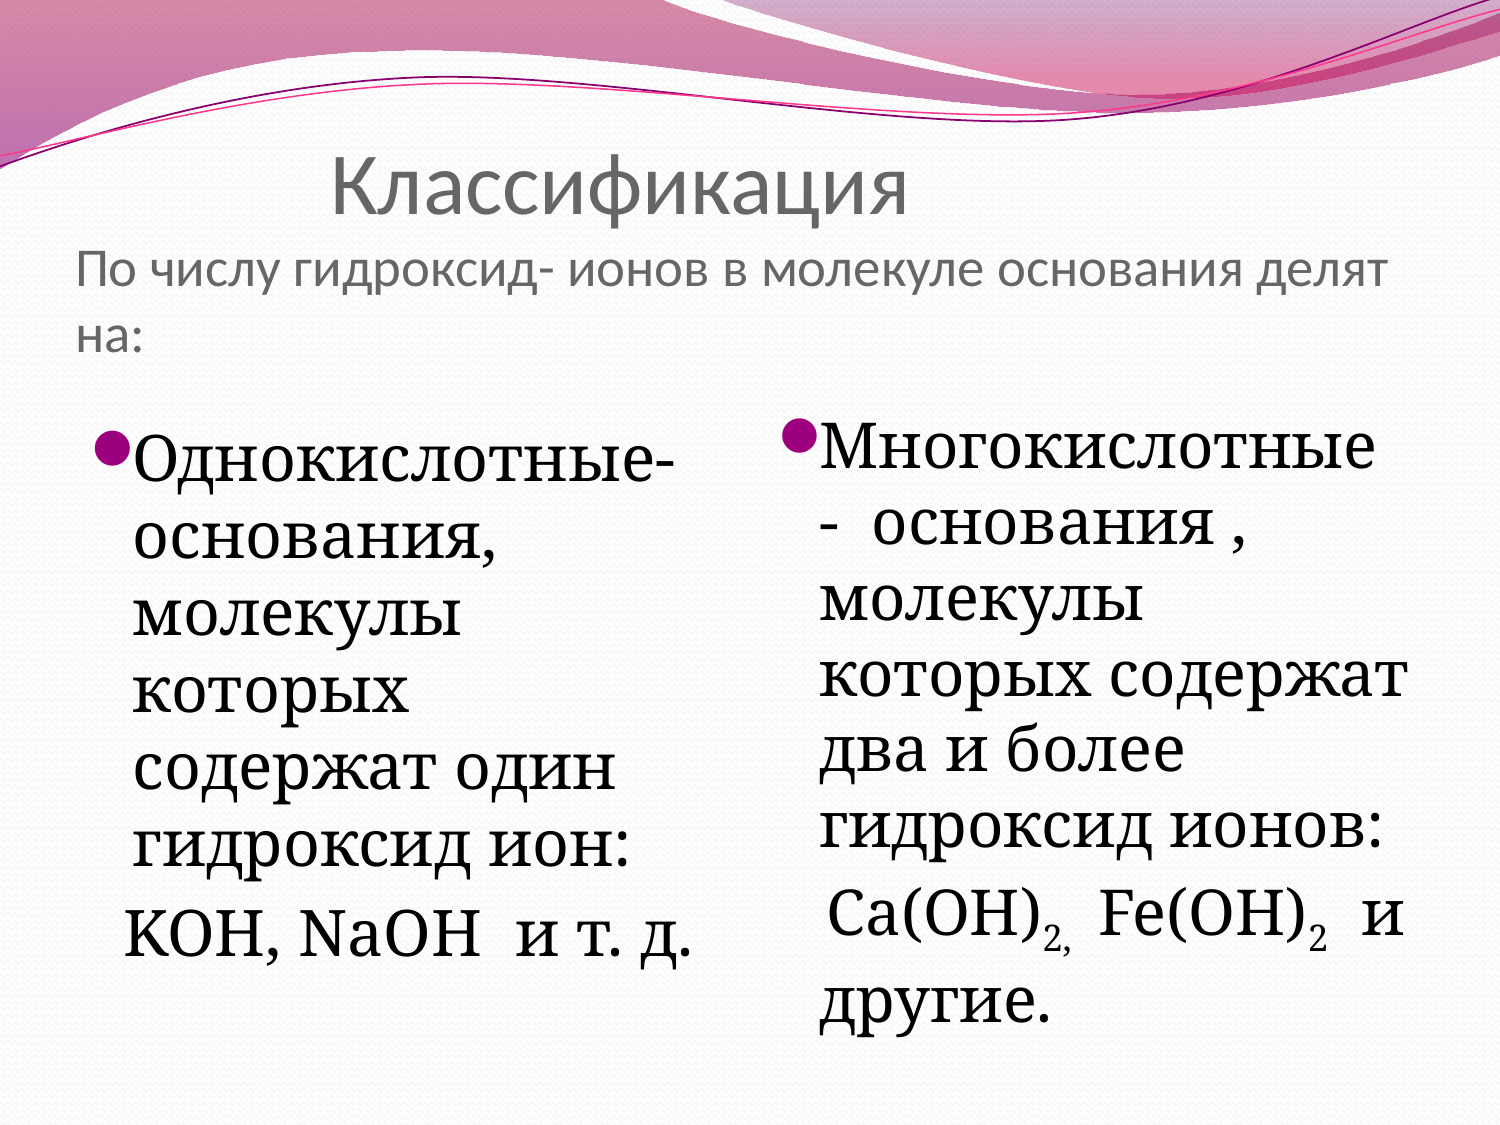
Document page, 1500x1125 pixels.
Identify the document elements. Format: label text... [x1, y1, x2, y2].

title Классификация По числу гидроксид- ионов в молекуле основания делят на: [75, 115, 1425, 364]
list Многокислотные - основания , молекулы которых содержат два и более гидроксид ионов: Ca(OH)2, Fe(OH)2 и другие. [762, 398, 1425, 1043]
list Однокислотные- основания, молекулы которых содержат один гидроксид ион: KOH, NaOH и т. д. [75, 410, 738, 1043]
